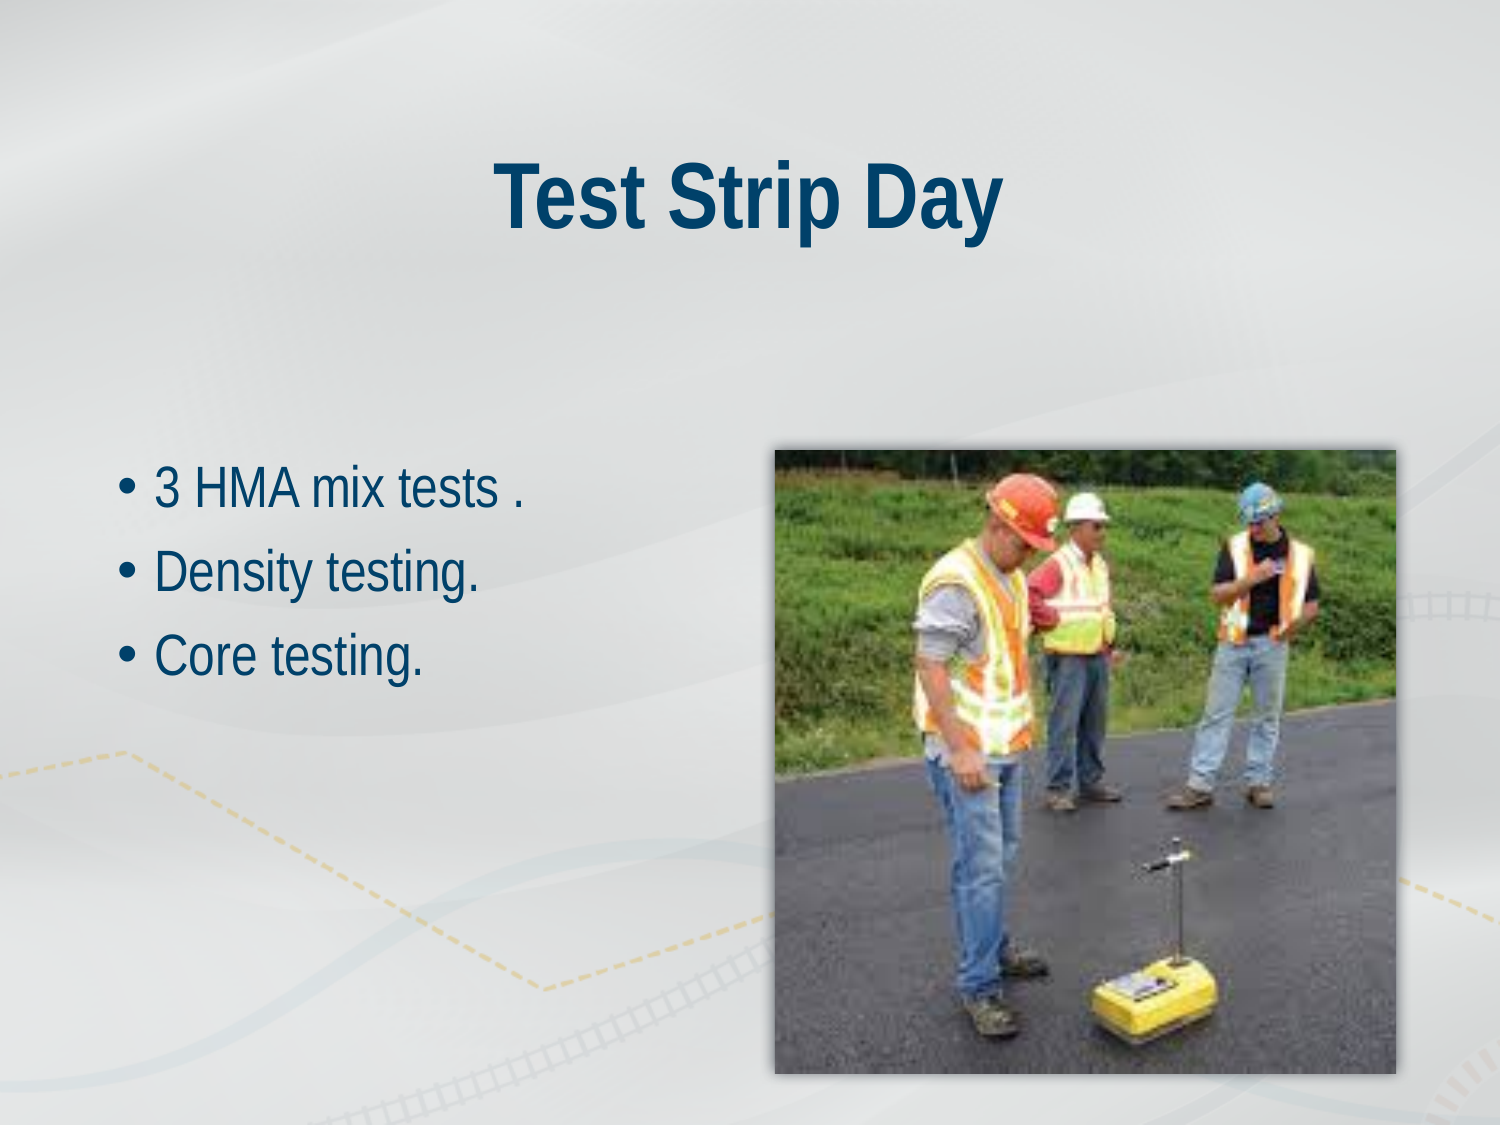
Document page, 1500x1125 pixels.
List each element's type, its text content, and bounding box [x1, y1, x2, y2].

title Test Strip Day [102, 97, 1397, 306]
list 3 HMA mix tests . Density testing. Core testing. [102, 450, 737, 1078]
picture [0, 0, 1500, 1125]
